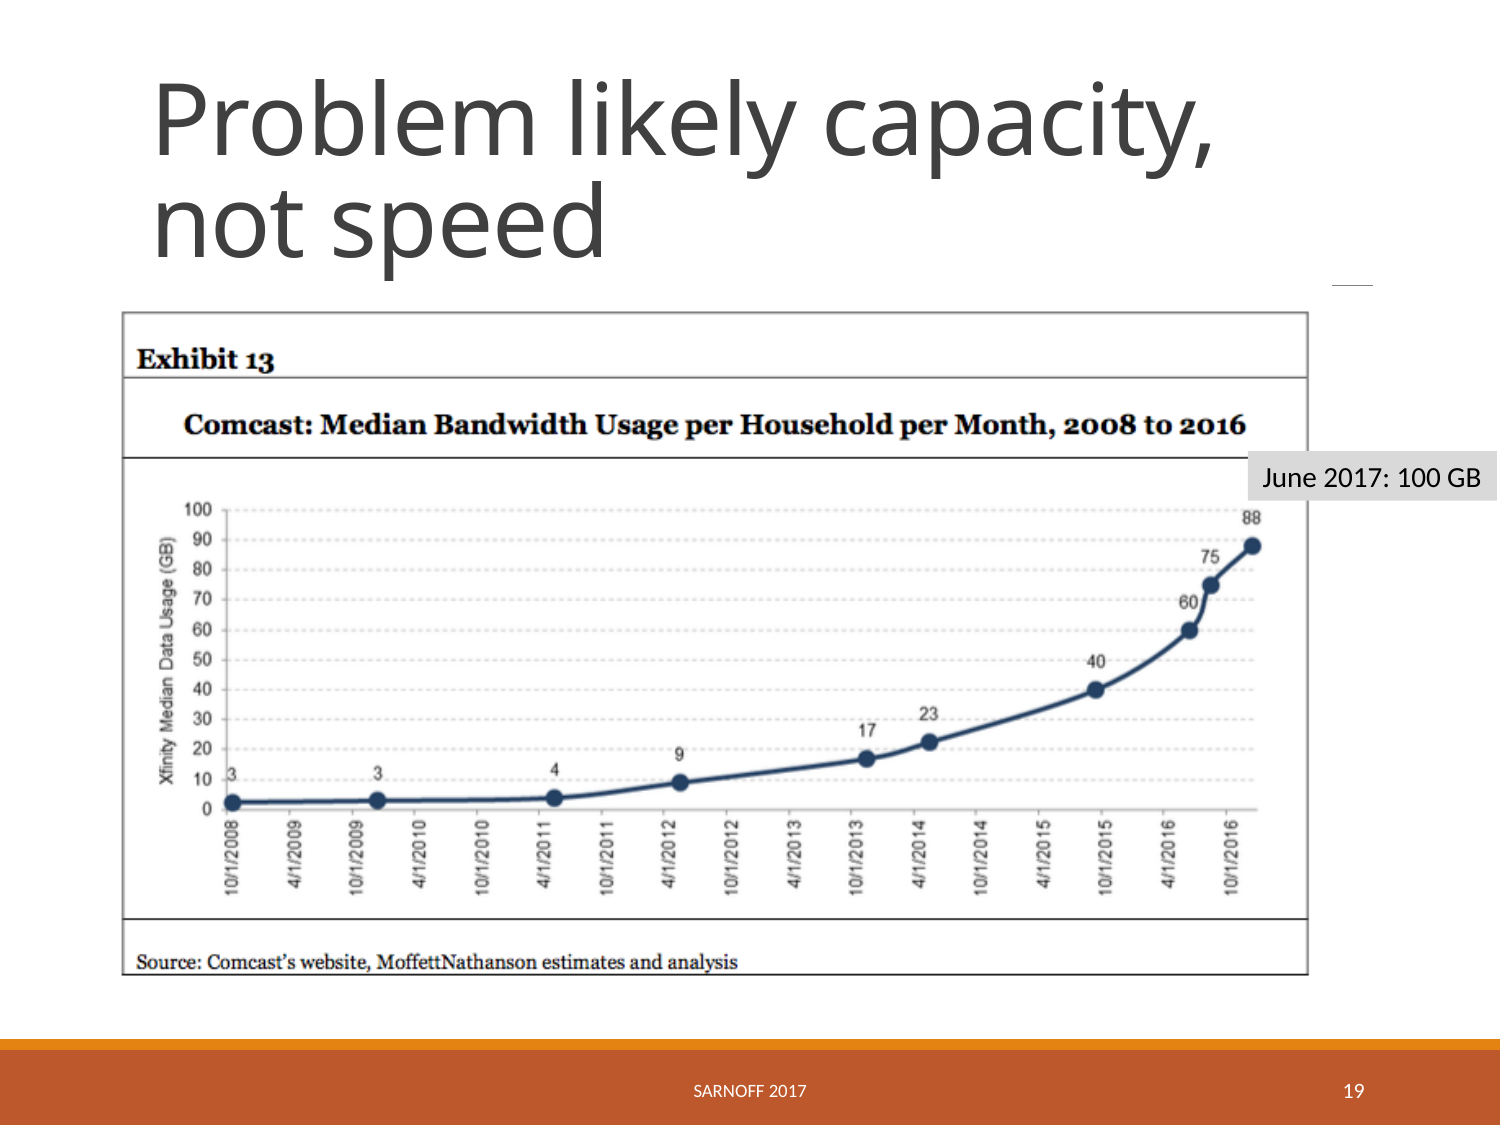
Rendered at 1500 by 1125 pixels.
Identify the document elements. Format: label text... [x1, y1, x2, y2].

picture [103, 284, 1333, 1002]
slide_number 19 [1218, 1059, 1380, 1120]
title Problem likely capacity, not speed [135, 47, 1373, 285]
text_box June 2017: 100 GB [1340, 451, 1497, 501]
footer Sarnoff 2017 [453, 1059, 1047, 1120]
